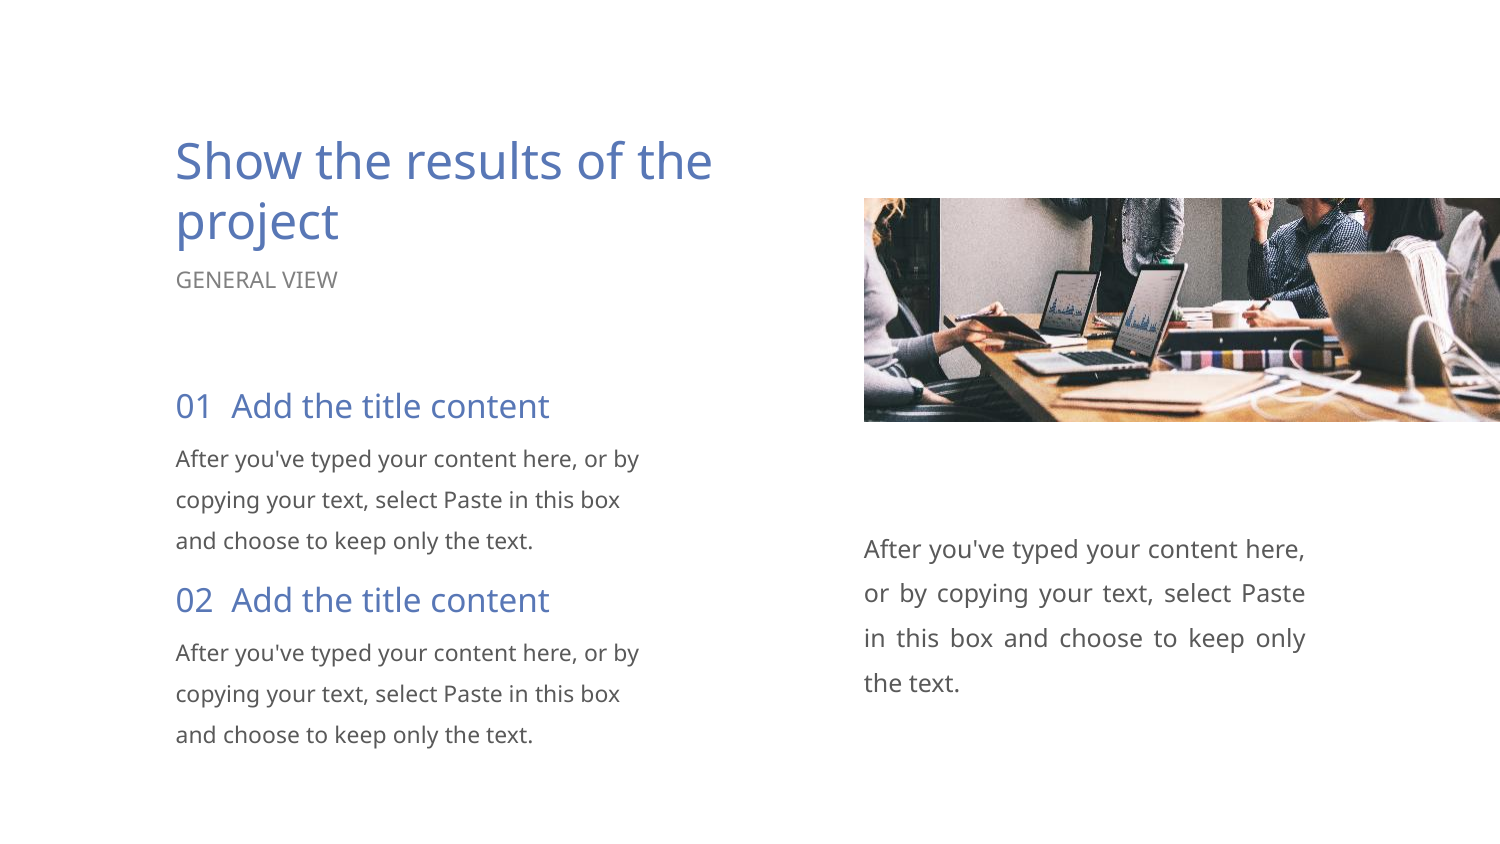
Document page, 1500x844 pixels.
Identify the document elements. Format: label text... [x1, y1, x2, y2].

text_box After you've typed your content here, or by copying your text, select Paste in this box and choose to keep only the text. [160, 617, 682, 756]
text_box After you've typed your content here, or by copying your text, select Paste in this box and choose to keep only the text. [863, 518, 1307, 698]
text_box 02 Add the title content [160, 571, 636, 617]
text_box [160, 121, 852, 302]
text_box After you've typed your content here, or by copying your text, select Paste in this box and choose to keep only the text. [160, 423, 682, 562]
picture [864, 198, 1500, 422]
text_box 01 Add the title content [160, 377, 636, 423]
